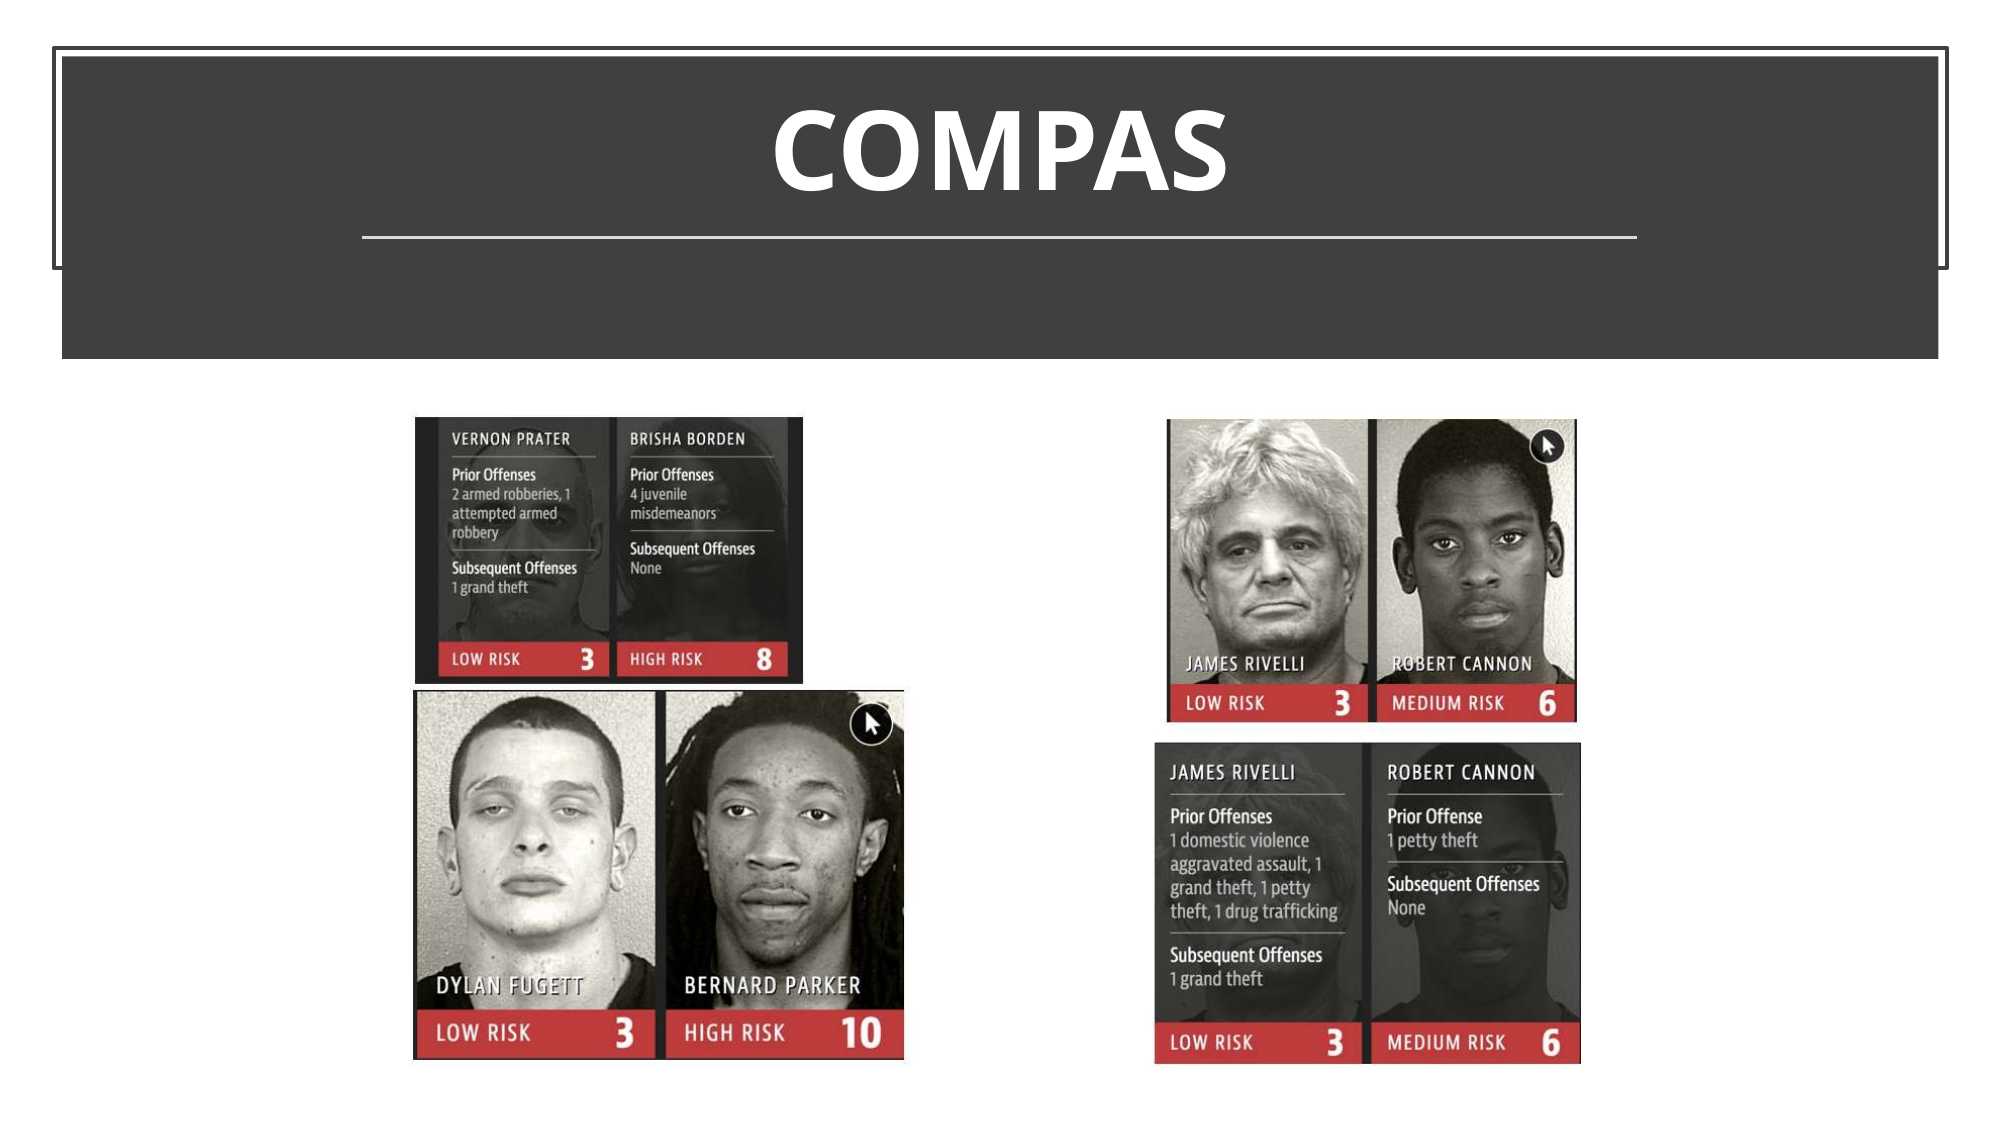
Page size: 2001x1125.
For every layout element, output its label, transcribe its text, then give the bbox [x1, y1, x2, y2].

text_box [62, 269, 1939, 359]
title COMPAS [53, 47, 1947, 269]
picture [409, 411, 1582, 1068]
